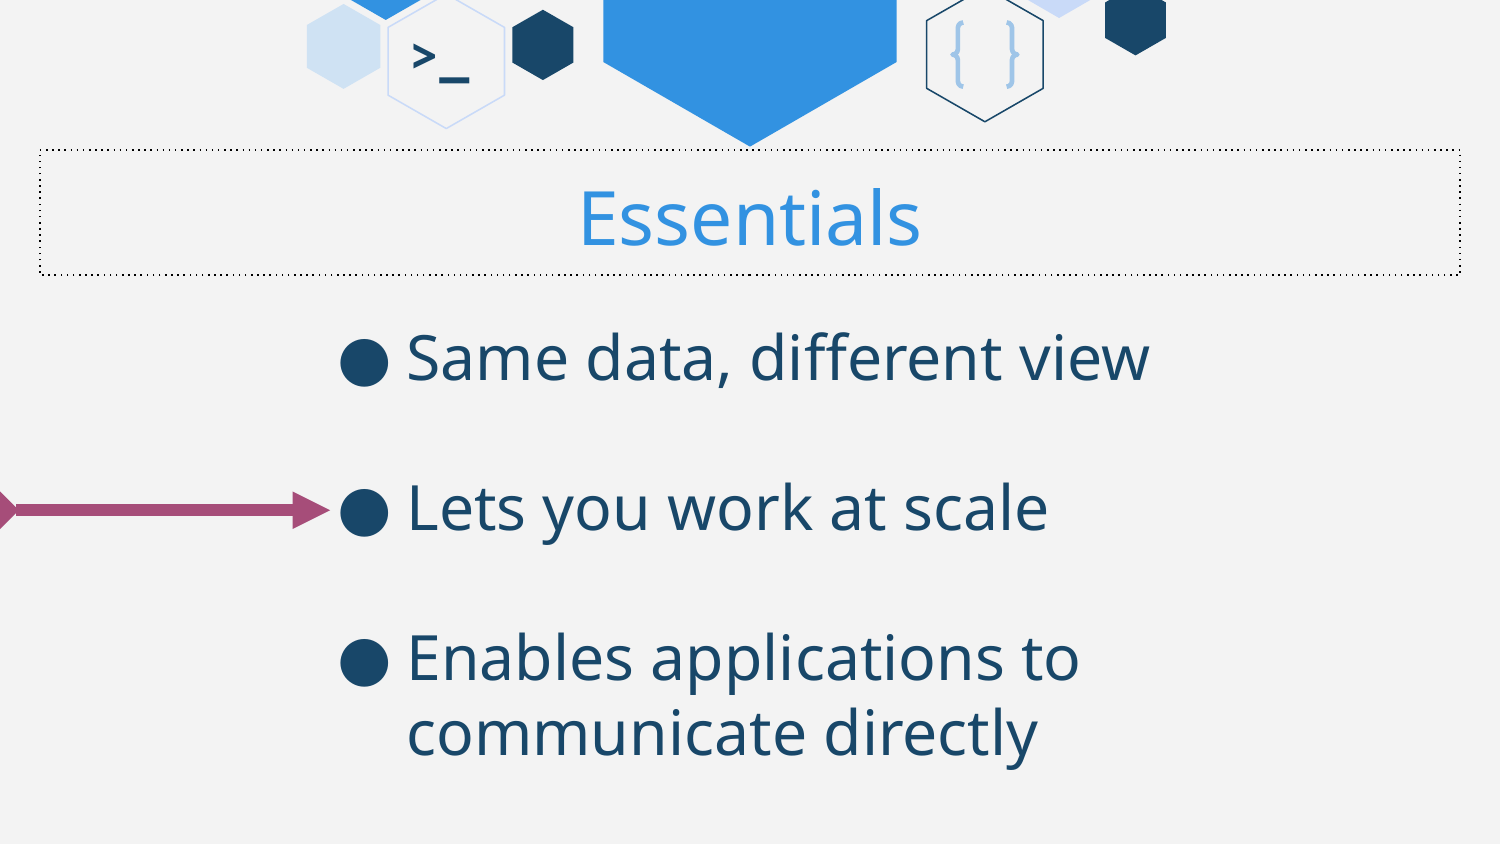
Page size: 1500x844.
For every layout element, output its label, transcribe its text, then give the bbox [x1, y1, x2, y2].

text_box Same data, different view Lets you work at scale Enables applications to communicate directly [316, 303, 1184, 809]
title Essentials [39, 149, 1461, 275]
